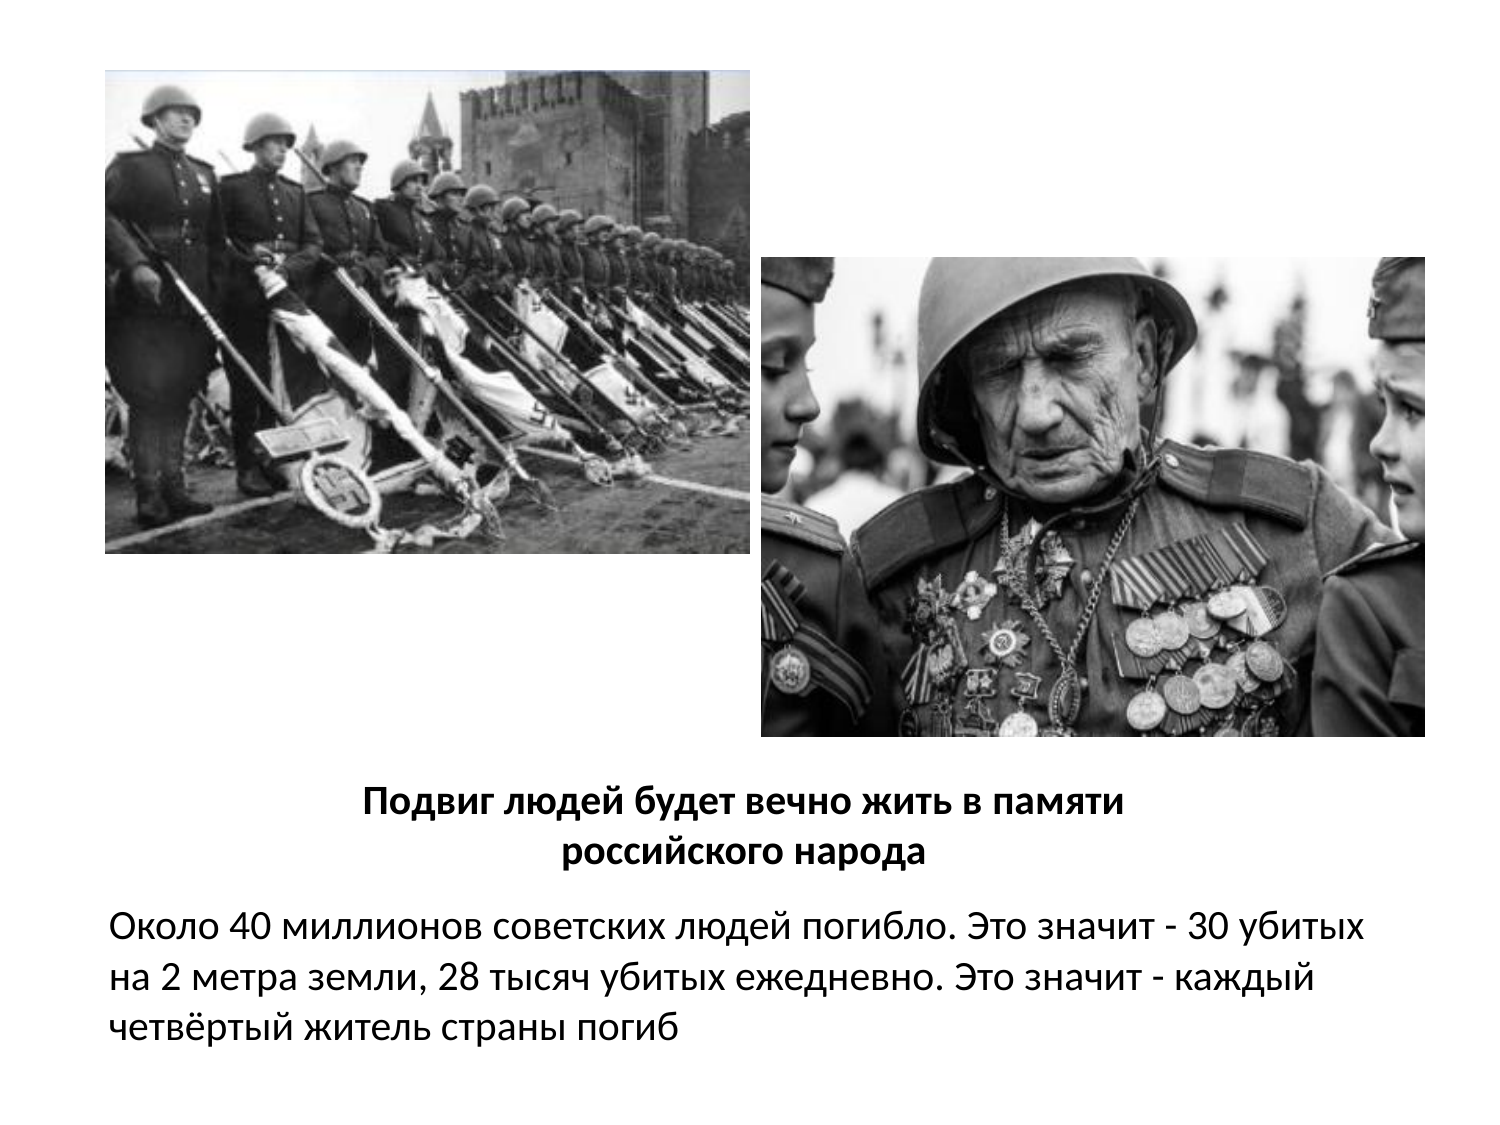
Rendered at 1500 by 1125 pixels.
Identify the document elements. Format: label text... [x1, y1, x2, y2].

title Подвиг людей будет вечно жить в памяти российского народа [294, 761, 1194, 881]
picture [761, 257, 1425, 738]
list Около 40 миллионов советских людей погибло. Это значит - 30 убитых на 2 метра земли, 28 тысяч убитых ежедневно. Это значит - каждый четвёртый житель страны погиб [93, 890, 1407, 1067]
picture [105, 70, 751, 554]
